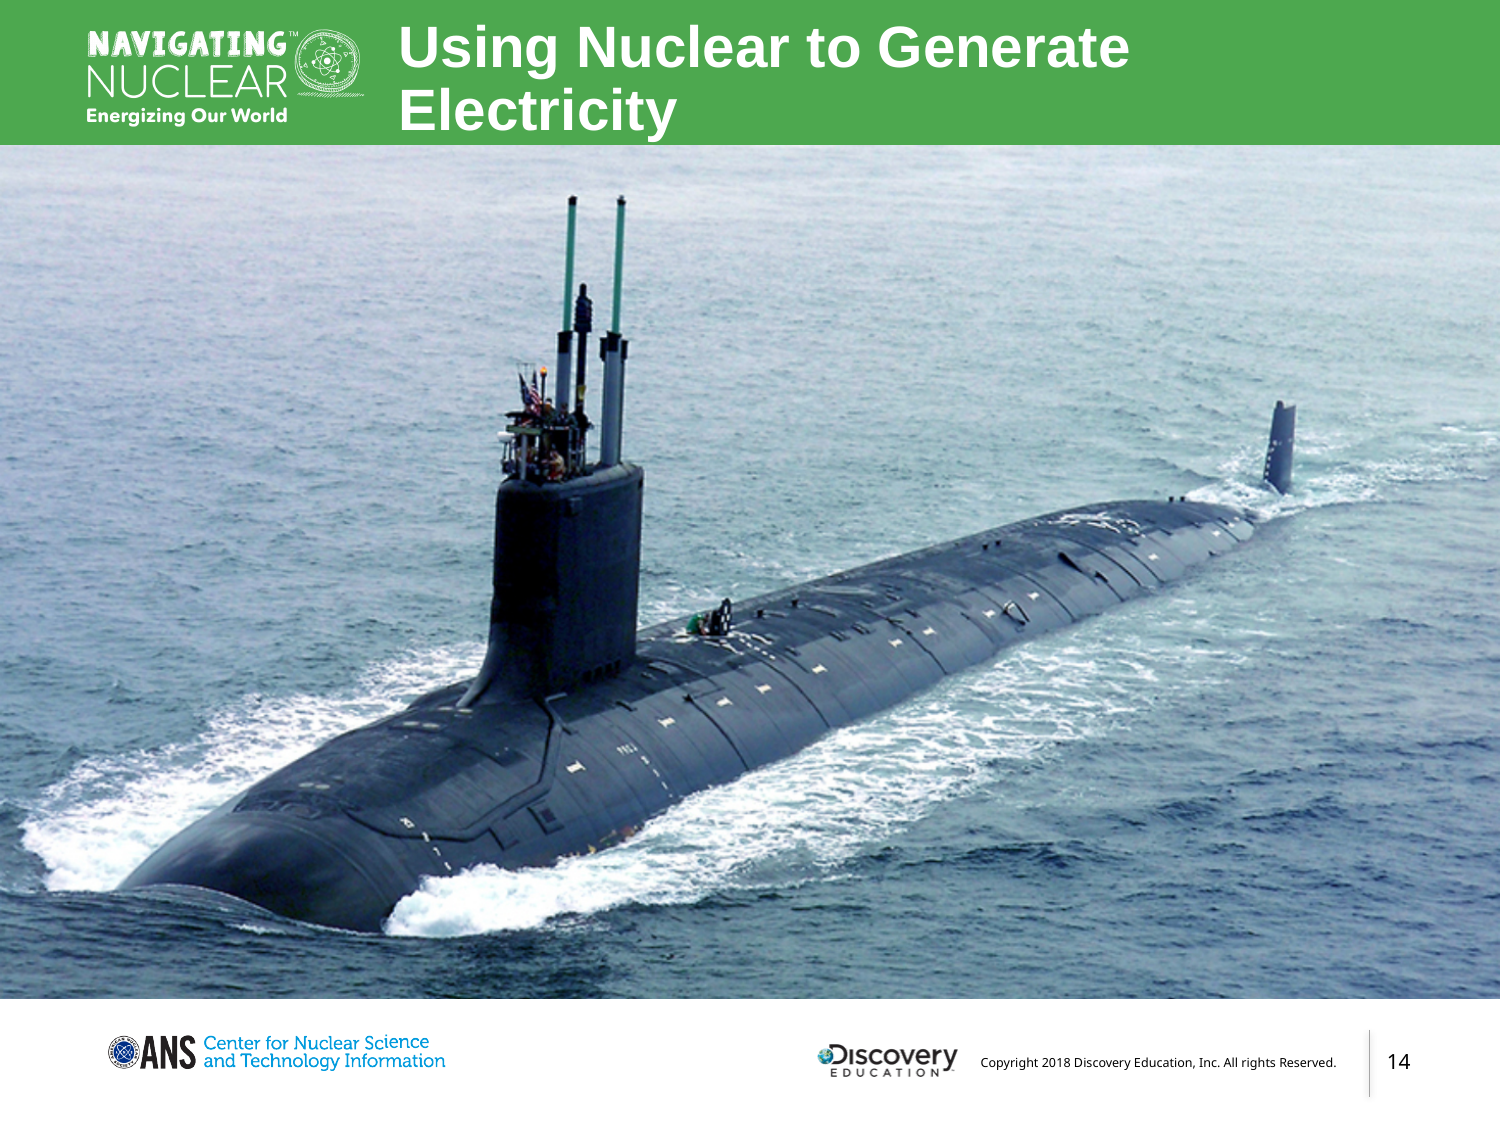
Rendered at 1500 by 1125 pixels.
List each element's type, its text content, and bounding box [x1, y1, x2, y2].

title Using Nuclear to Generate Electricity [383, 0, 1442, 142]
picture [0, 144, 1500, 1125]
picture [76, 19, 368, 130]
picture [93, 1019, 460, 1086]
